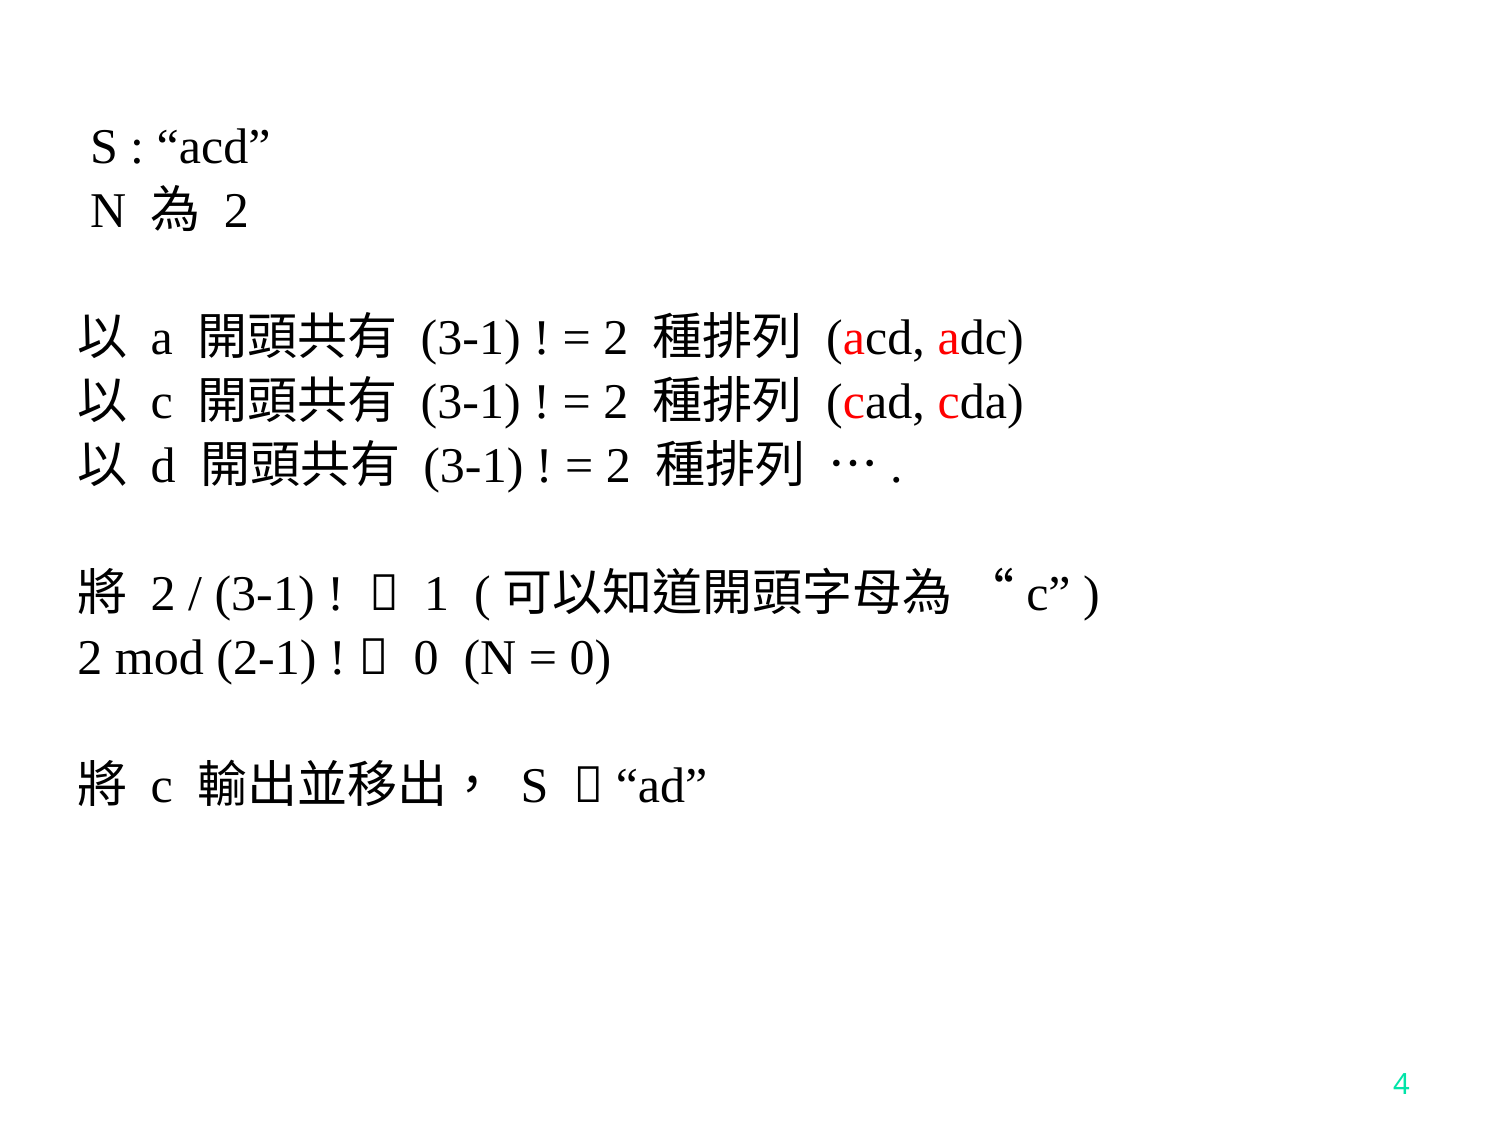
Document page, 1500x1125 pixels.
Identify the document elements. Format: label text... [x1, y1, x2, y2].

slide_number 4 [1112, 1037, 1426, 1113]
list S : “acd” N 為 2 以 a 開頭共有 (3-1) ! = 2 種排列 (acd, adc) 以 c 開頭共有 (3-1) ! = 2 種排列 (cad, cda) 以 d 開頭共有 (3-1) ! = 2 種排列 …. 將 2 / (3-1) !  1 (可以知道開頭字母為 “c” ) 2 mod (2-1) !  0 (N = 0) 將 c 輸出並移出， S  “ad” [62, 112, 1388, 1035]
